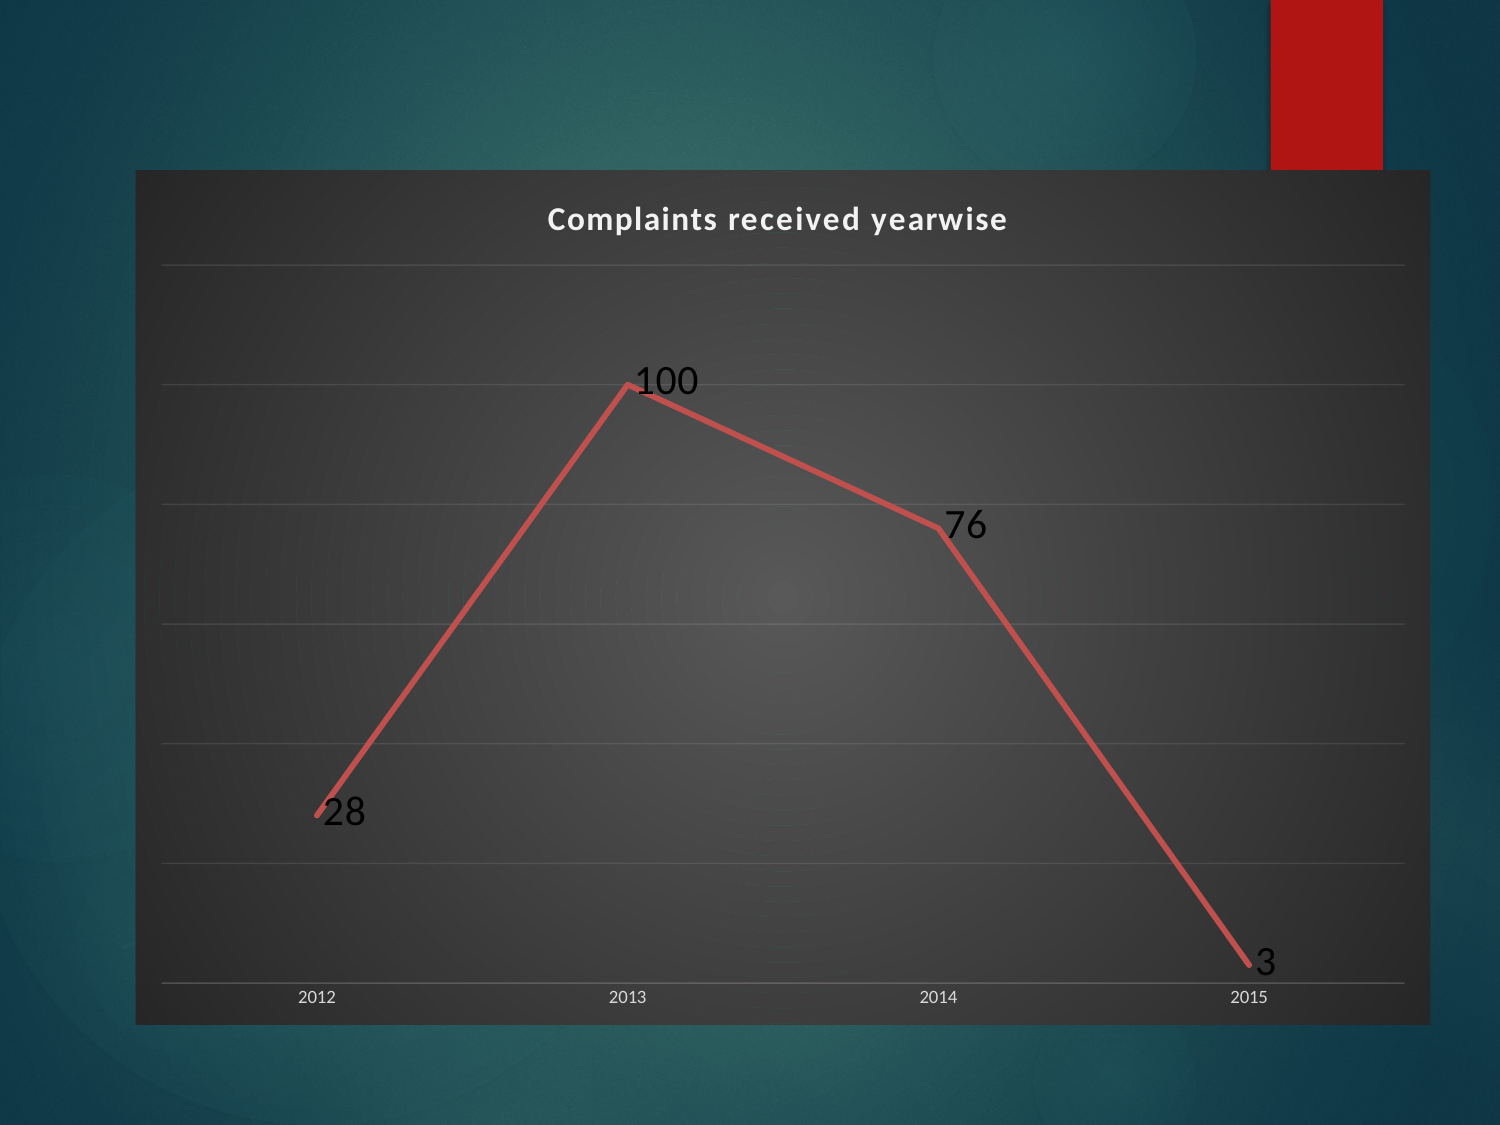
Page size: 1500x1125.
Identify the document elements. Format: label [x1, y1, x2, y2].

chart [135, 169, 1431, 1026]
